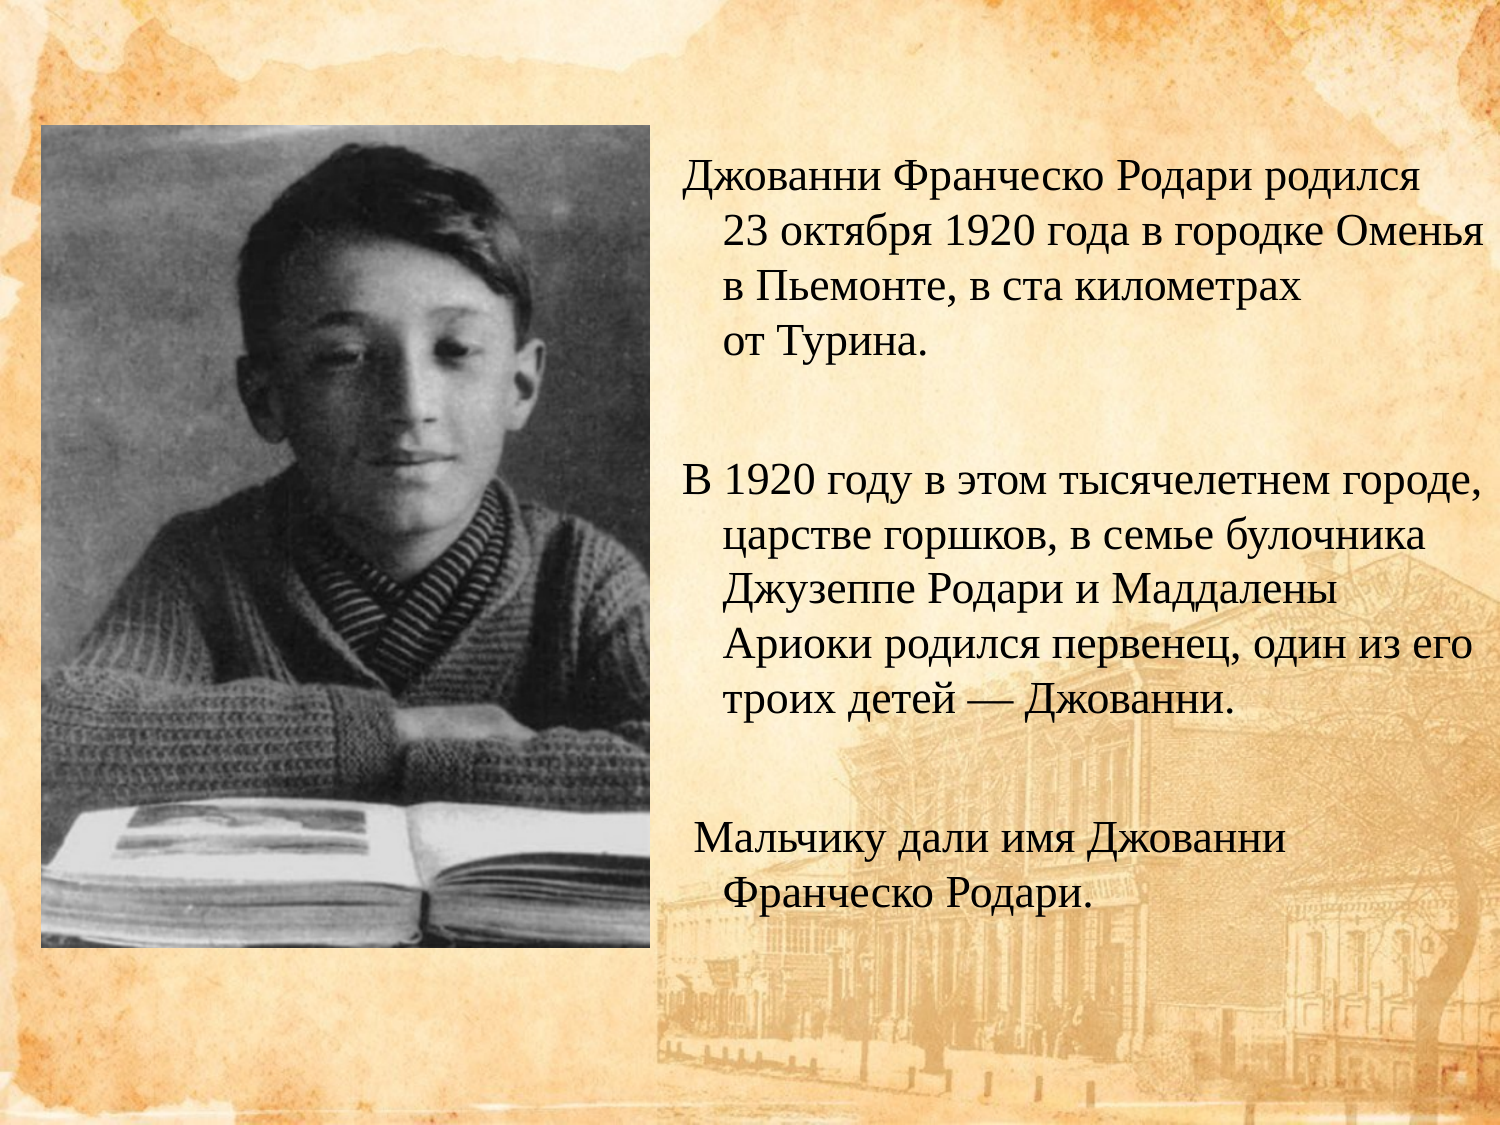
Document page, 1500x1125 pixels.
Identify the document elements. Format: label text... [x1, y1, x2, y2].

list Джованни Франческо Родари родился 23 октября 1920 года в городке Оменья в Пьемонте, в ста километрах от Турина. В 1920 году в этом тысячелетнем городе, царстве горшков, в семье булочника Джузеппе Родари и Маддалены Ариоки родился первенец, один из его троих детей — Джованни. Мальчику дали имя Джованни Франческо Родари. [655, 137, 1500, 1055]
picture [0, 0, 1500, 1125]
